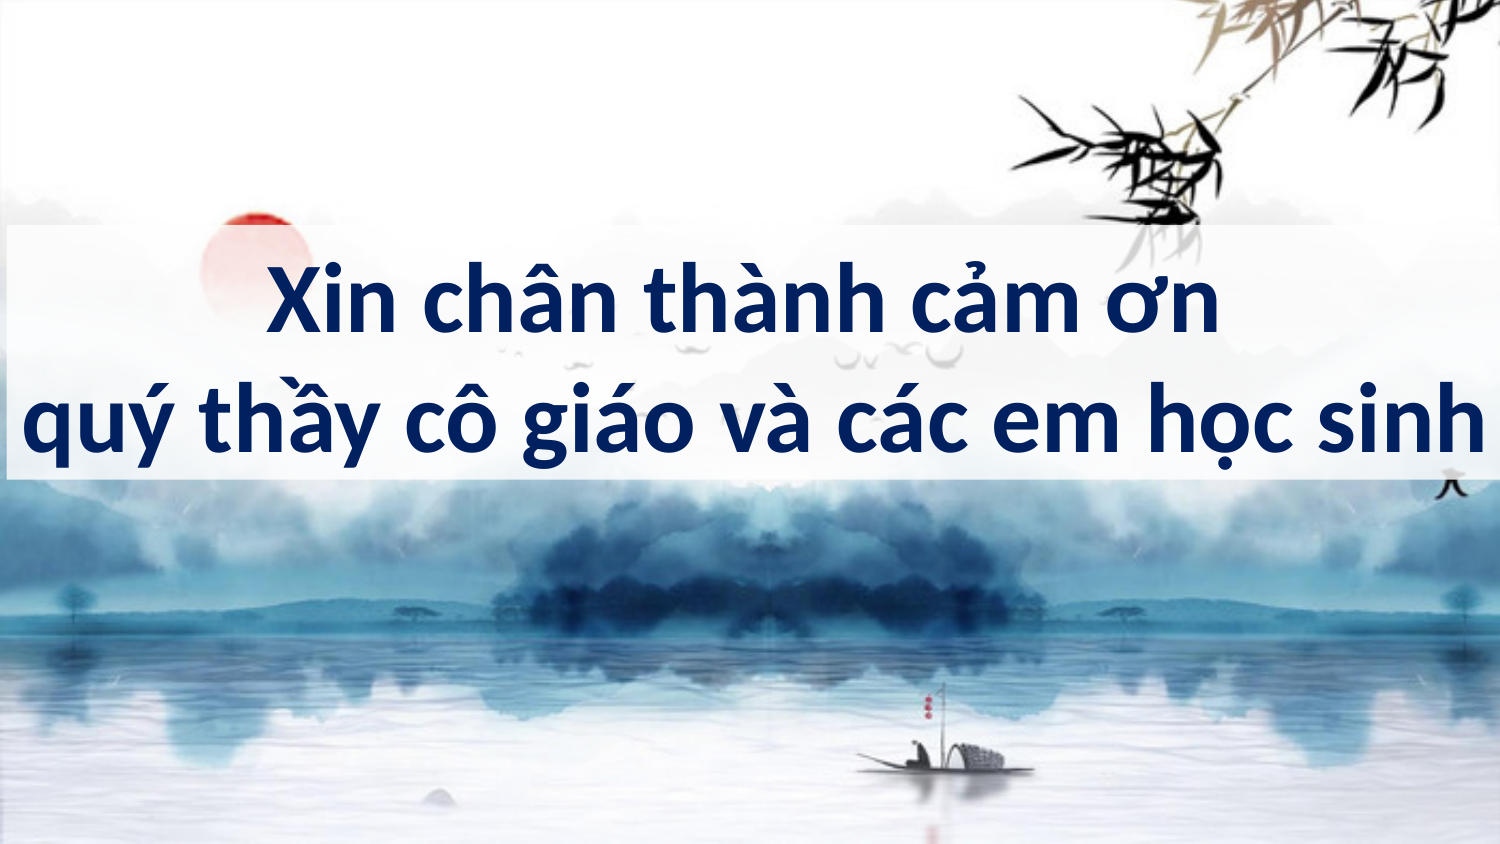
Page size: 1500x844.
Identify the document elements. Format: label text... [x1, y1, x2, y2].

picture [0, 0, 1500, 844]
text_box Xin chân thành cảm ơn quý thầy cô giáo và các em học sinh [6, 224, 1500, 480]
